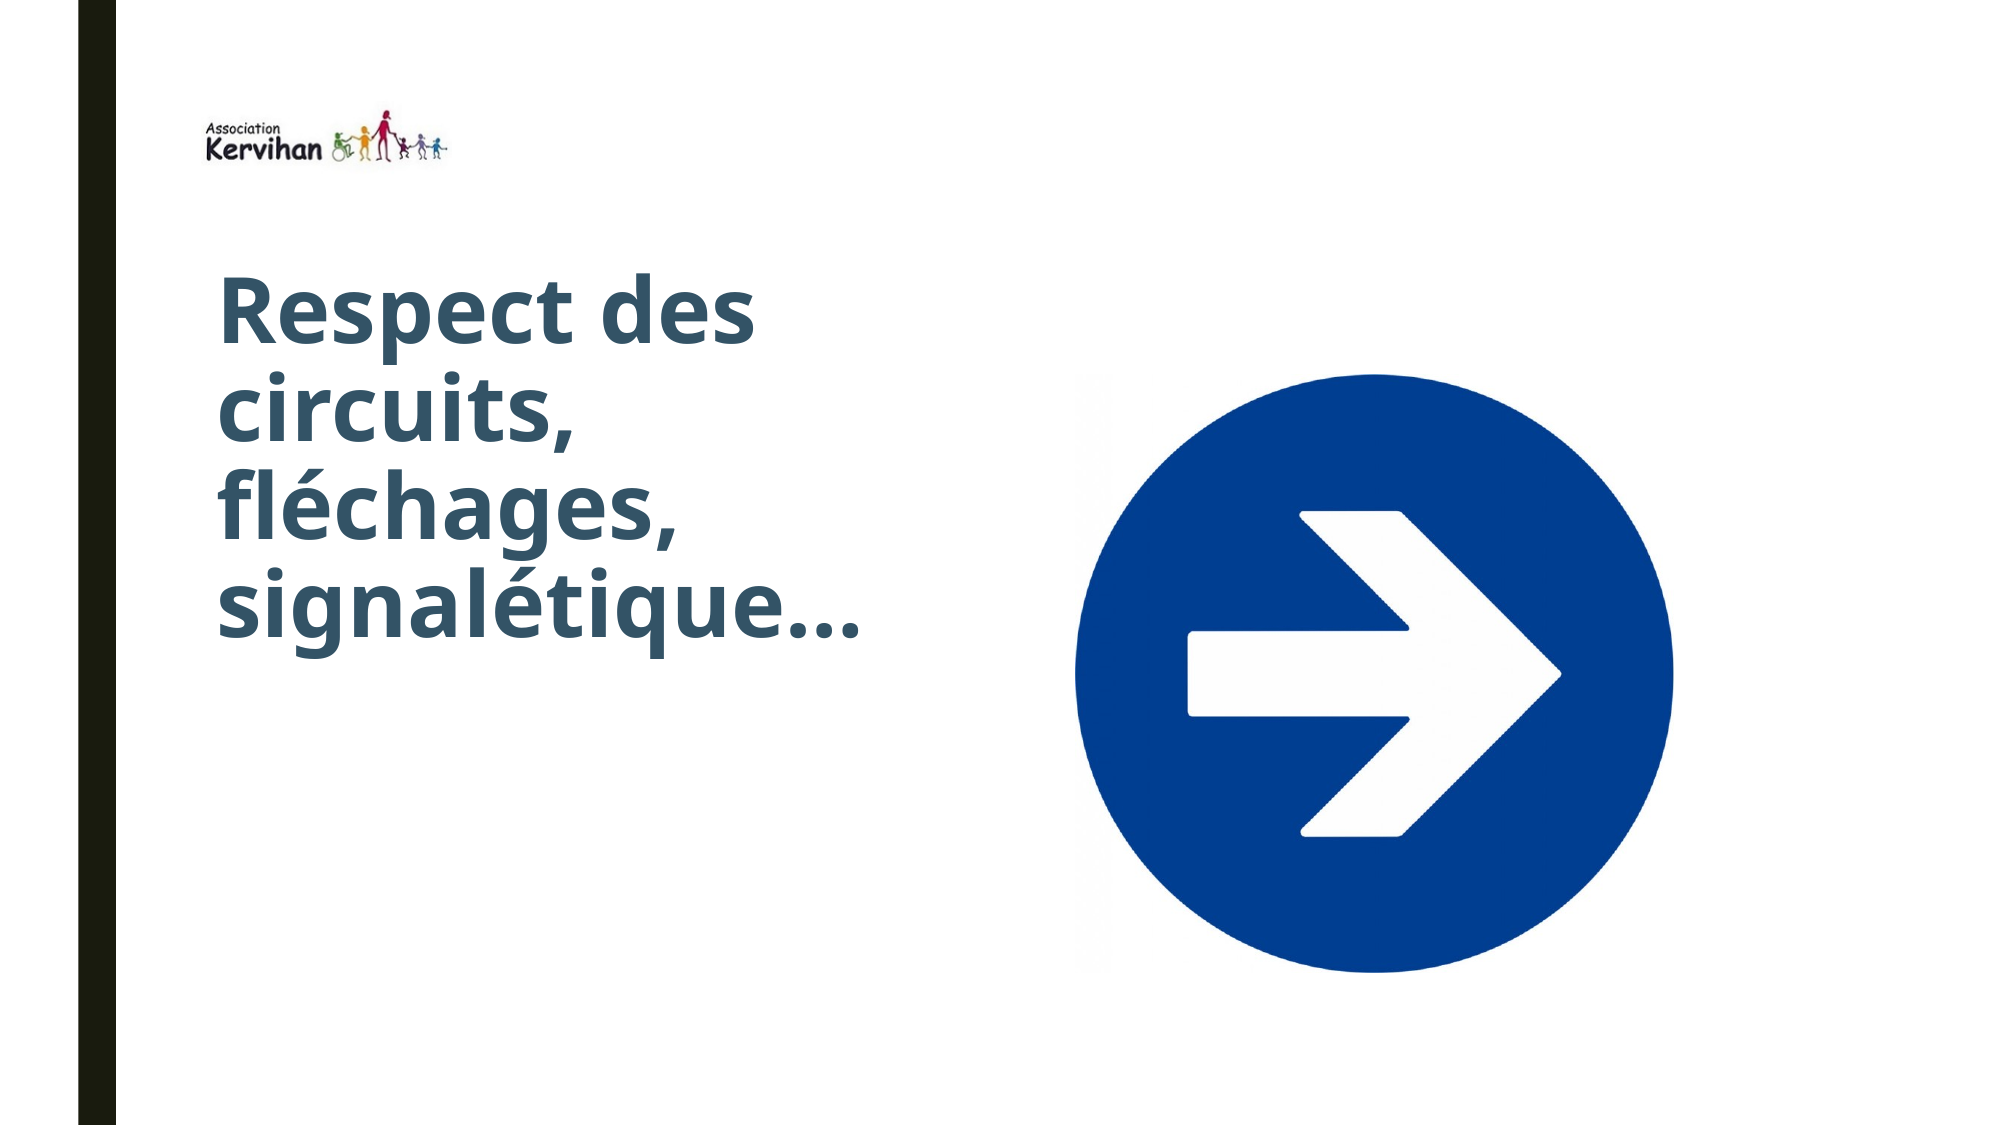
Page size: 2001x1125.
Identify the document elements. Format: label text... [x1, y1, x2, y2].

title Respect des circuits, fléchages, signalétique… [201, 258, 936, 560]
picture [201, 77, 452, 203]
picture [1075, 374, 1674, 973]
